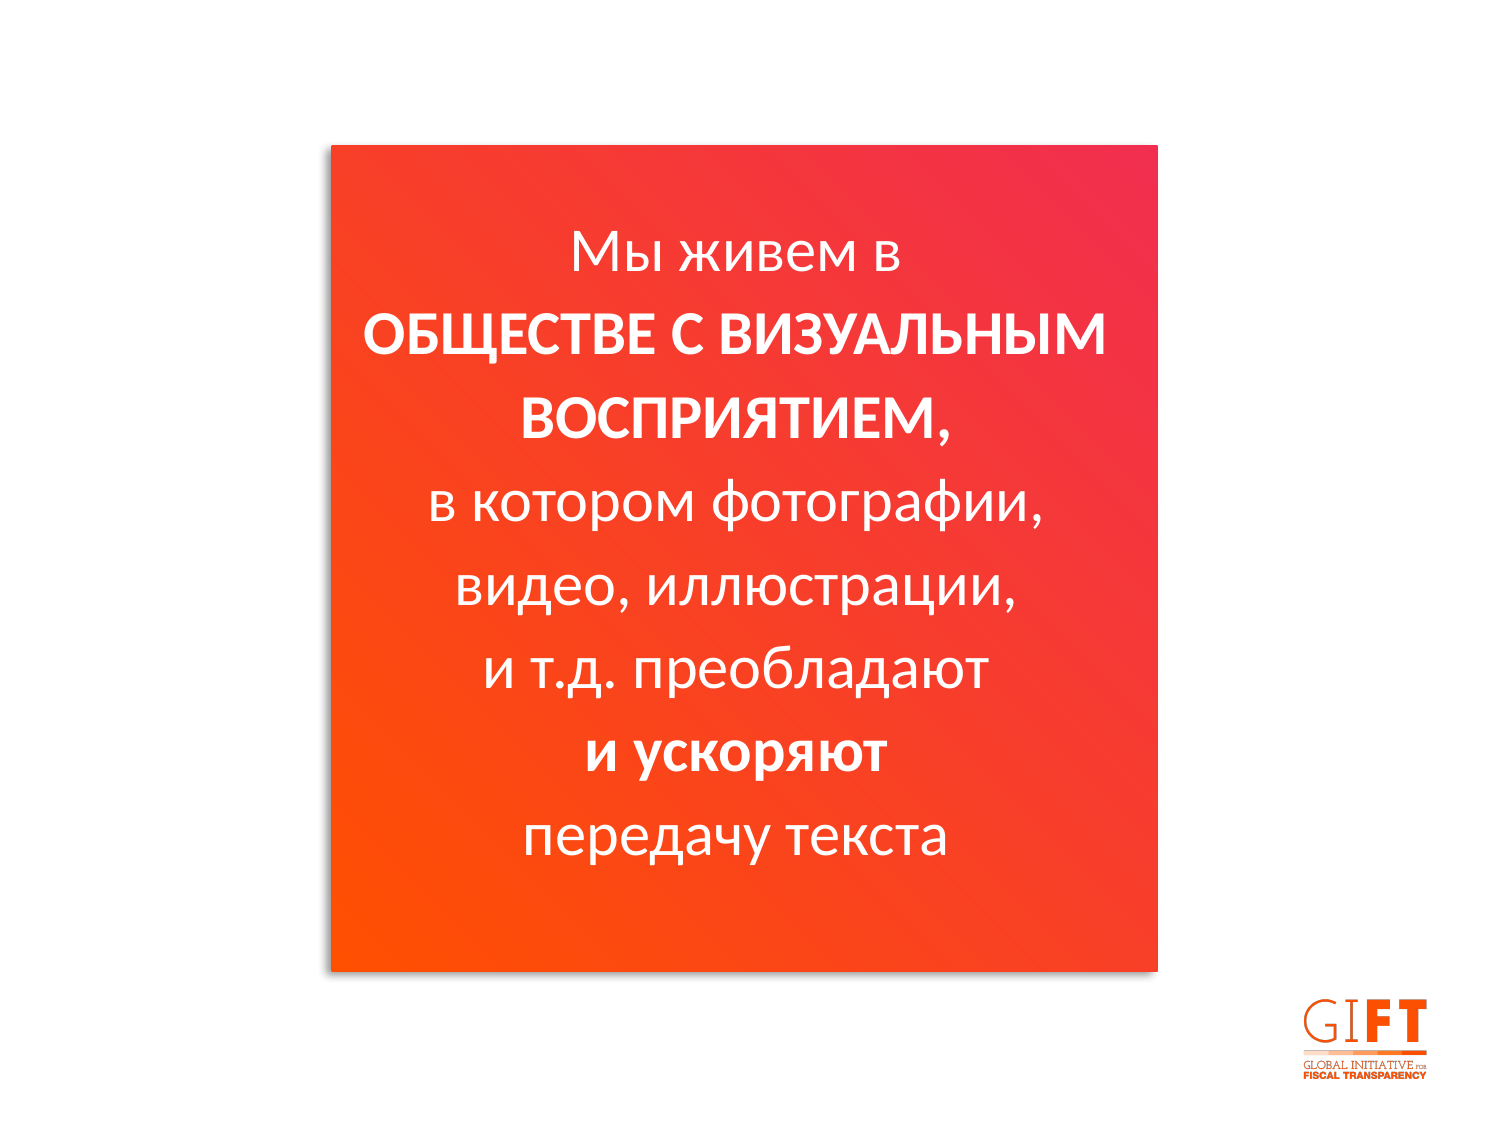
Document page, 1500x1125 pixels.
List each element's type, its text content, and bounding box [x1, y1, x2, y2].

picture [1303, 999, 1427, 1079]
text_box [331, 145, 1159, 973]
text_box Мы живем в ОБЩЕСТВЕ С ВИЗУАЛЬНЫМ ВОСПРИЯТИЕМ, в котором фотографии, видео, иллюстрации, и т.д. преобладают и ускоряют передачу текста [331, 193, 1142, 959]
